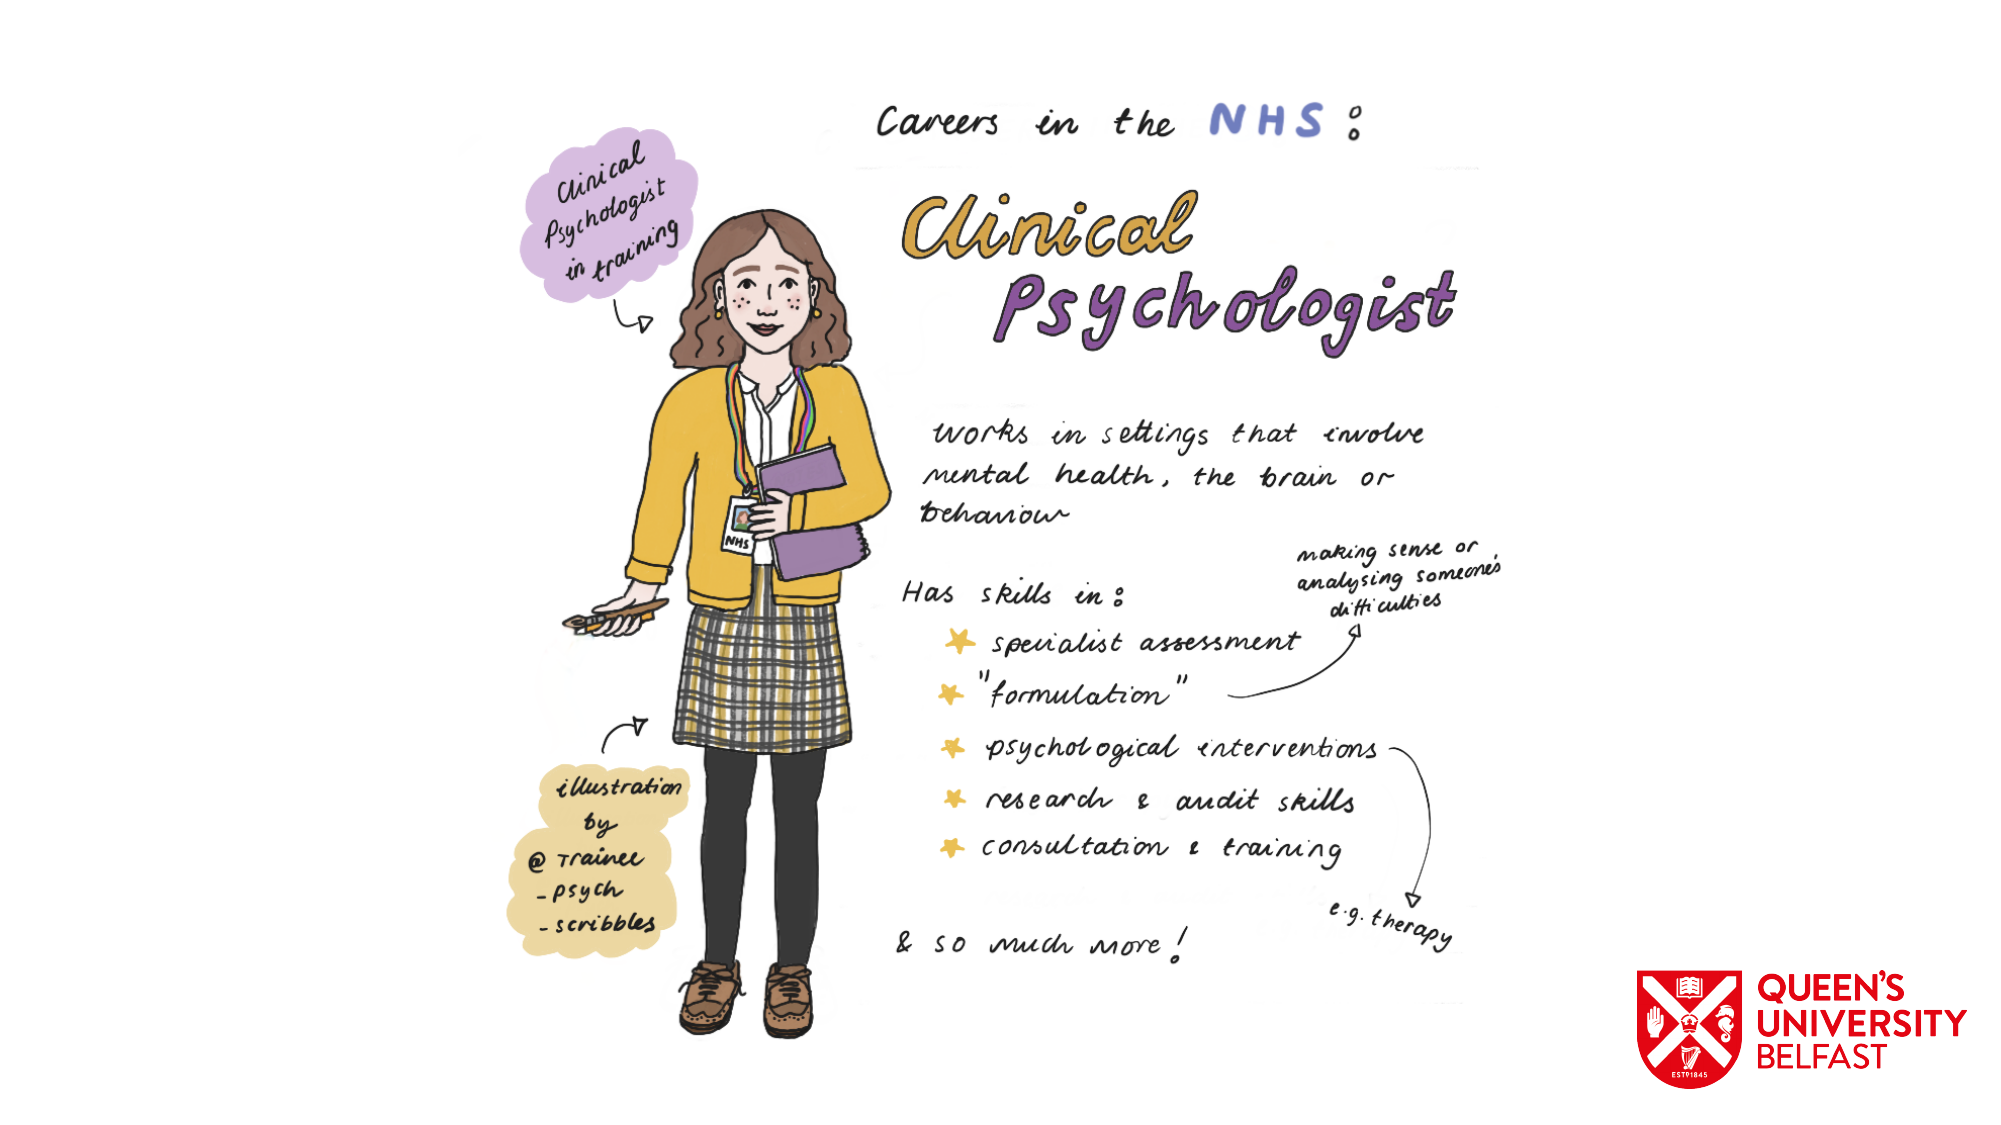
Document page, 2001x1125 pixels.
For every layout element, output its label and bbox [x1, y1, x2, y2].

picture [458, 20, 1550, 1112]
picture [1637, 970, 1967, 1089]
